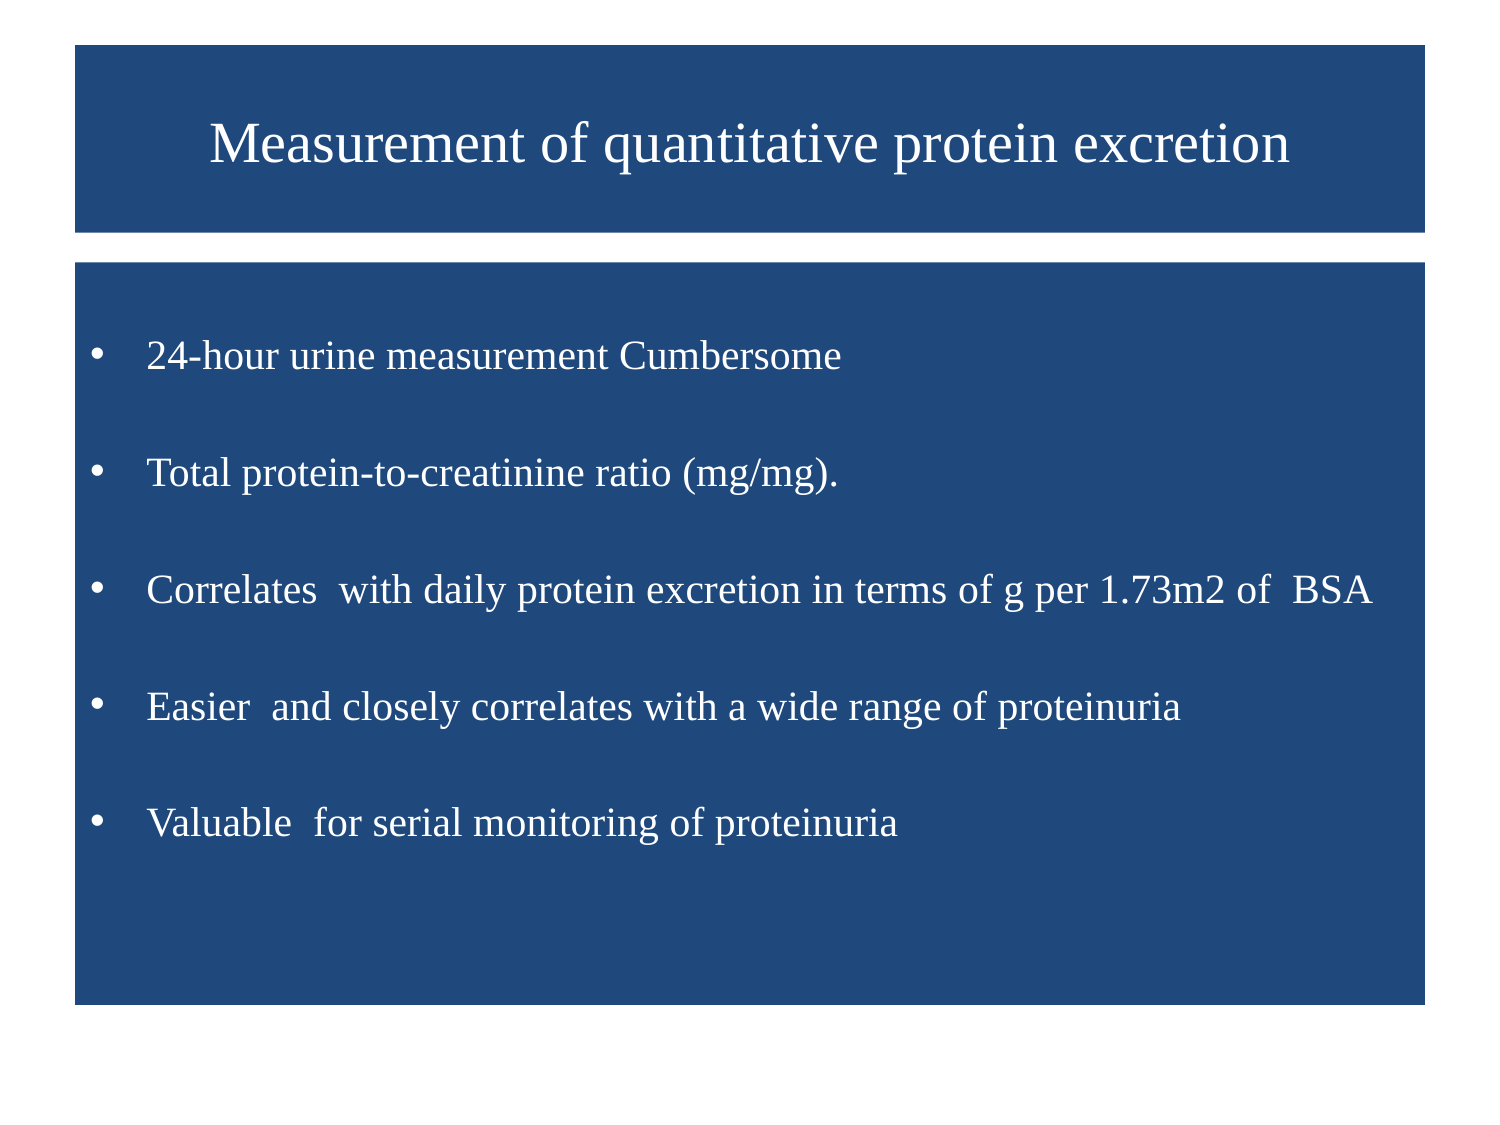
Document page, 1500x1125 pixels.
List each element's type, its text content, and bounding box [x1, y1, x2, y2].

title Measurement of quantitative protein excretion [74, 44, 1426, 233]
list 24-hour urine measurement Cumbersome Total protein-to-creatinine ratio (mg/mg). Correlates with daily protein excretion in terms of g per 1.73m2 of BSA Easier and closely correlates with a wide range of proteinuria Valuable for serial monitoring of proteinuria [74, 262, 1426, 1006]
